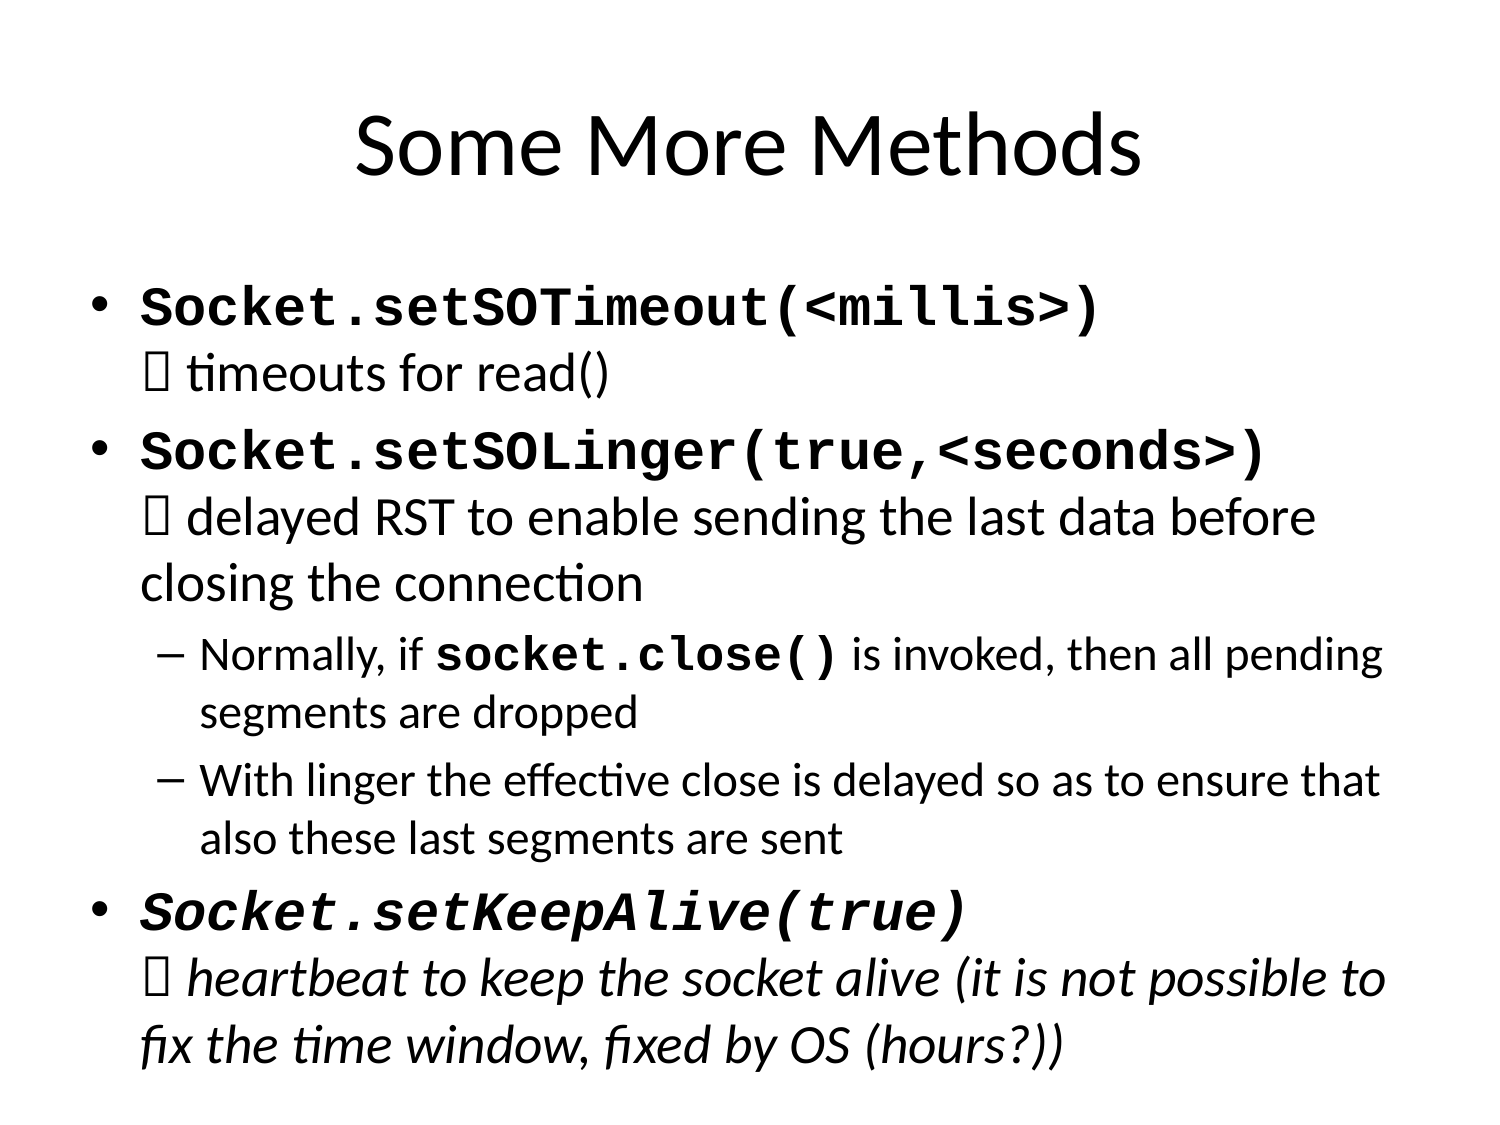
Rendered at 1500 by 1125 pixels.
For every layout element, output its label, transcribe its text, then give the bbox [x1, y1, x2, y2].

list Socket.setSOTimeout(<millis>)  timeouts for read() Socket.setSOLinger(true,<seconds>)  delayed RST to enable sending the last data before closing the connection Normally, if socket.close() is invoked, then all pending segments are dropped With linger the effective close is delayed so as to ensure that also these last segments are sent Socket.setKeepAlive(true)  heartbeat to keep the socket alive (it is not possible to fix the time window, fixed by OS (hours?)) [75, 262, 1464, 1087]
title Some More Methods [75, 45, 1425, 233]
